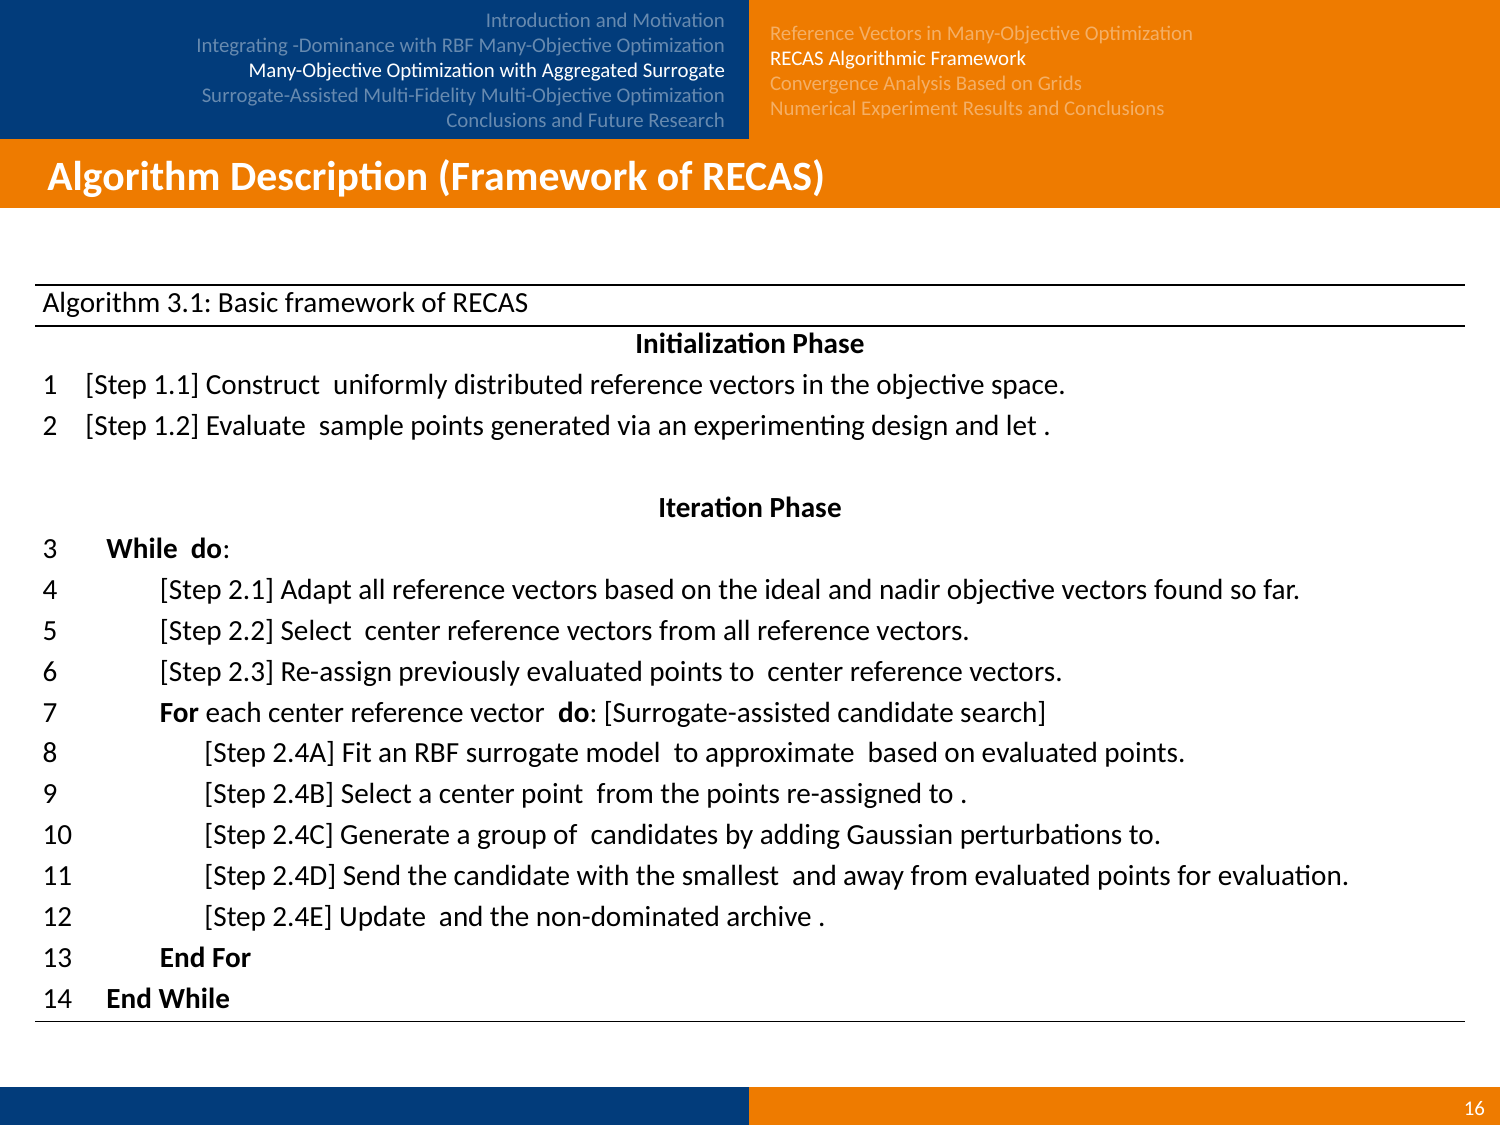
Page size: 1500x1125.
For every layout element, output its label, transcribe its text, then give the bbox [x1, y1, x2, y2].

text_box [0, 1087, 749, 1125]
text_box Reference Vectors in Many-Objective Optimization RECAS Algorithmic Framework Convergence Analysis Based on Grids Numerical Experiment Results and Conclusions [755, 12, 1209, 127]
text_box [0, 0, 749, 139]
text_box [749, 1087, 1162, 1125]
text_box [0, 140, 1500, 208]
slide_number 16 [1162, 1076, 1500, 1125]
text_box [749, 0, 1500, 139]
